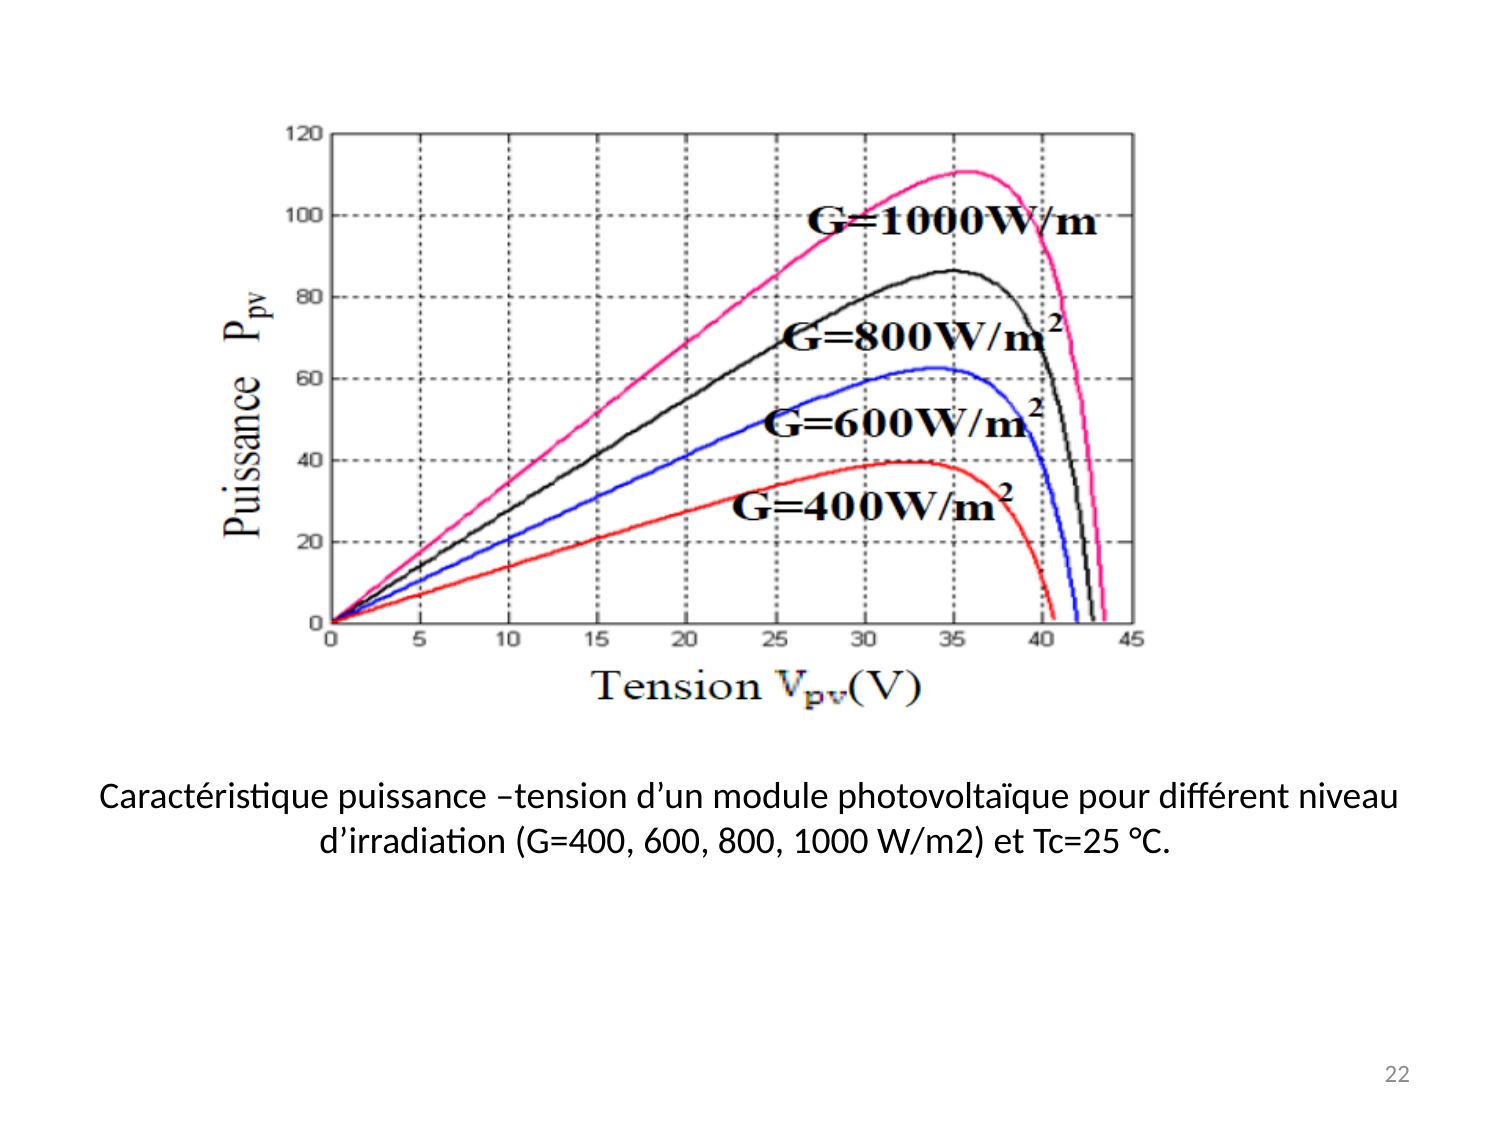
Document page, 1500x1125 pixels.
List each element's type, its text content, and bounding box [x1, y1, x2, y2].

slide_number 22 [1074, 1042, 1425, 1103]
picture [198, 93, 1383, 739]
text_box Caractéristique puissance –tension d’un module photovoltaïque pour différent niveau d’irradiation (G=400, 600, 800, 1000 W/m2) et Tc=25 °C. [0, 763, 1500, 869]
